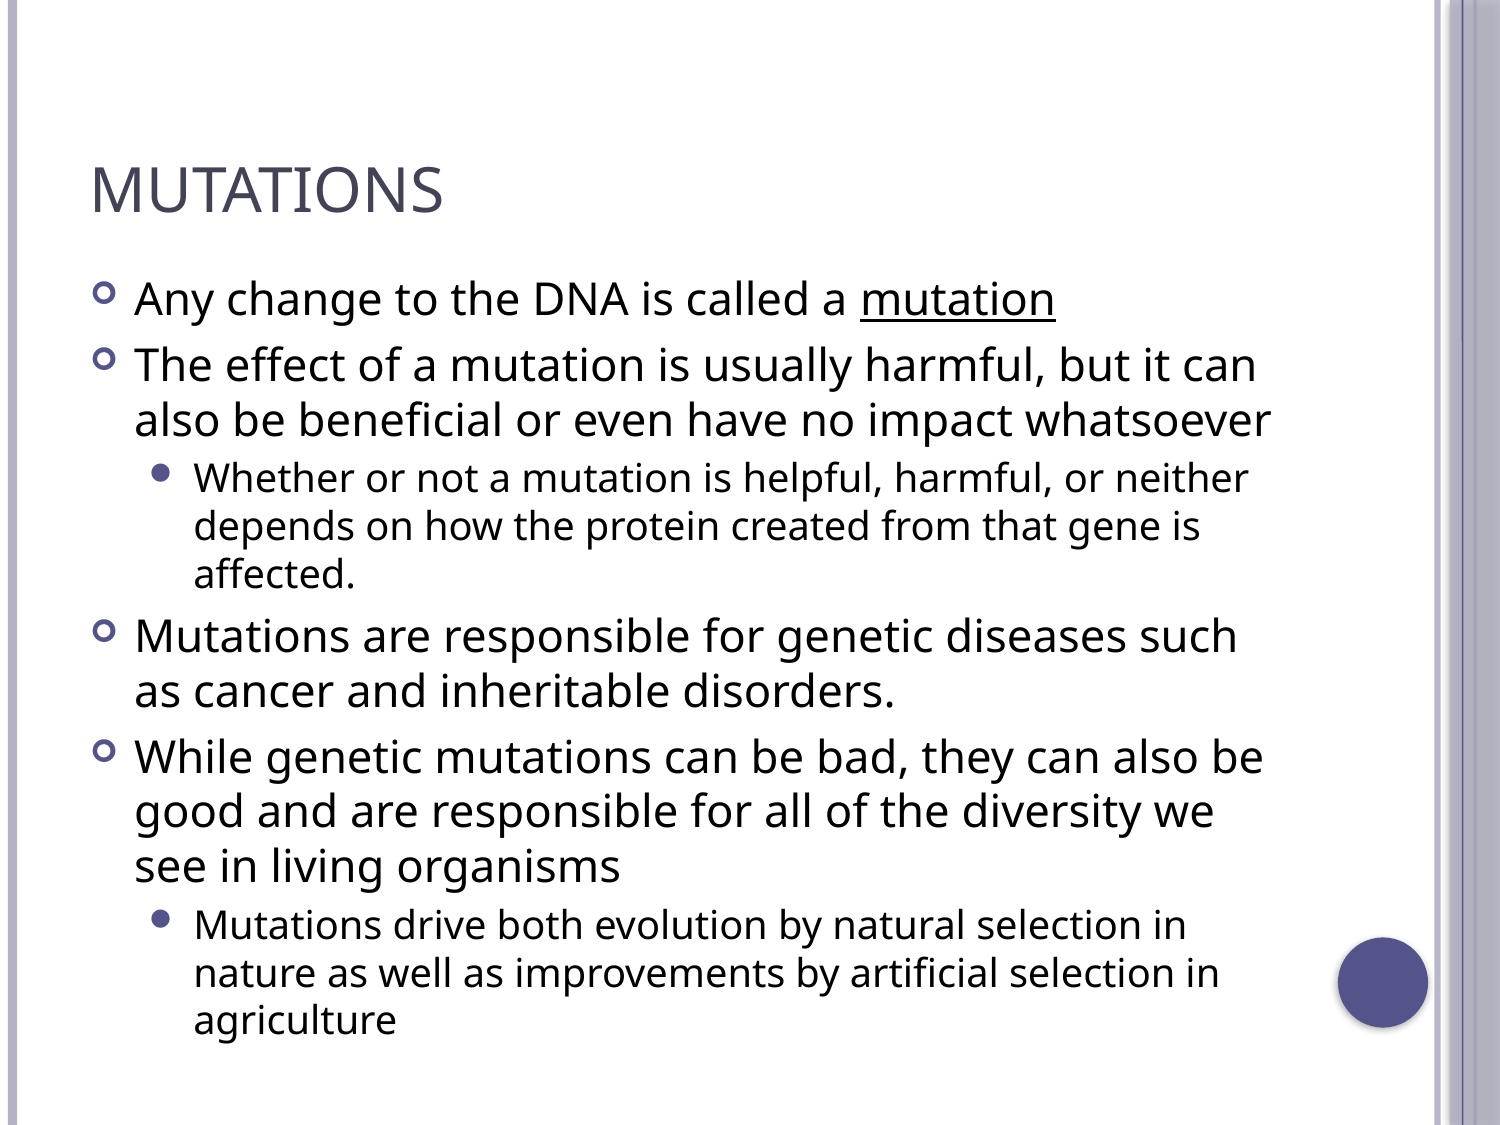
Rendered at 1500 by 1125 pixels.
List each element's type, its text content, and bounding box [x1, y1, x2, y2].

title Mutations [75, 45, 1300, 233]
list Any change to the DNA is called a mutation The effect of a mutation is usually harmful, but it can also be beneficial or even have no impact whatsoever Whether or not a mutation is helpful, harmful, or neither depends on how the protein created from that gene is affected. Mutations are responsible for genetic diseases such as cancer and inheritable disorders. While genetic mutations can be bad, they can also be good and are responsible for all of the diversity we see in living organisms Mutations drive both evolution by natural selection in nature as well as improvements by artificial selection in agriculture [74, 262, 1301, 1063]
